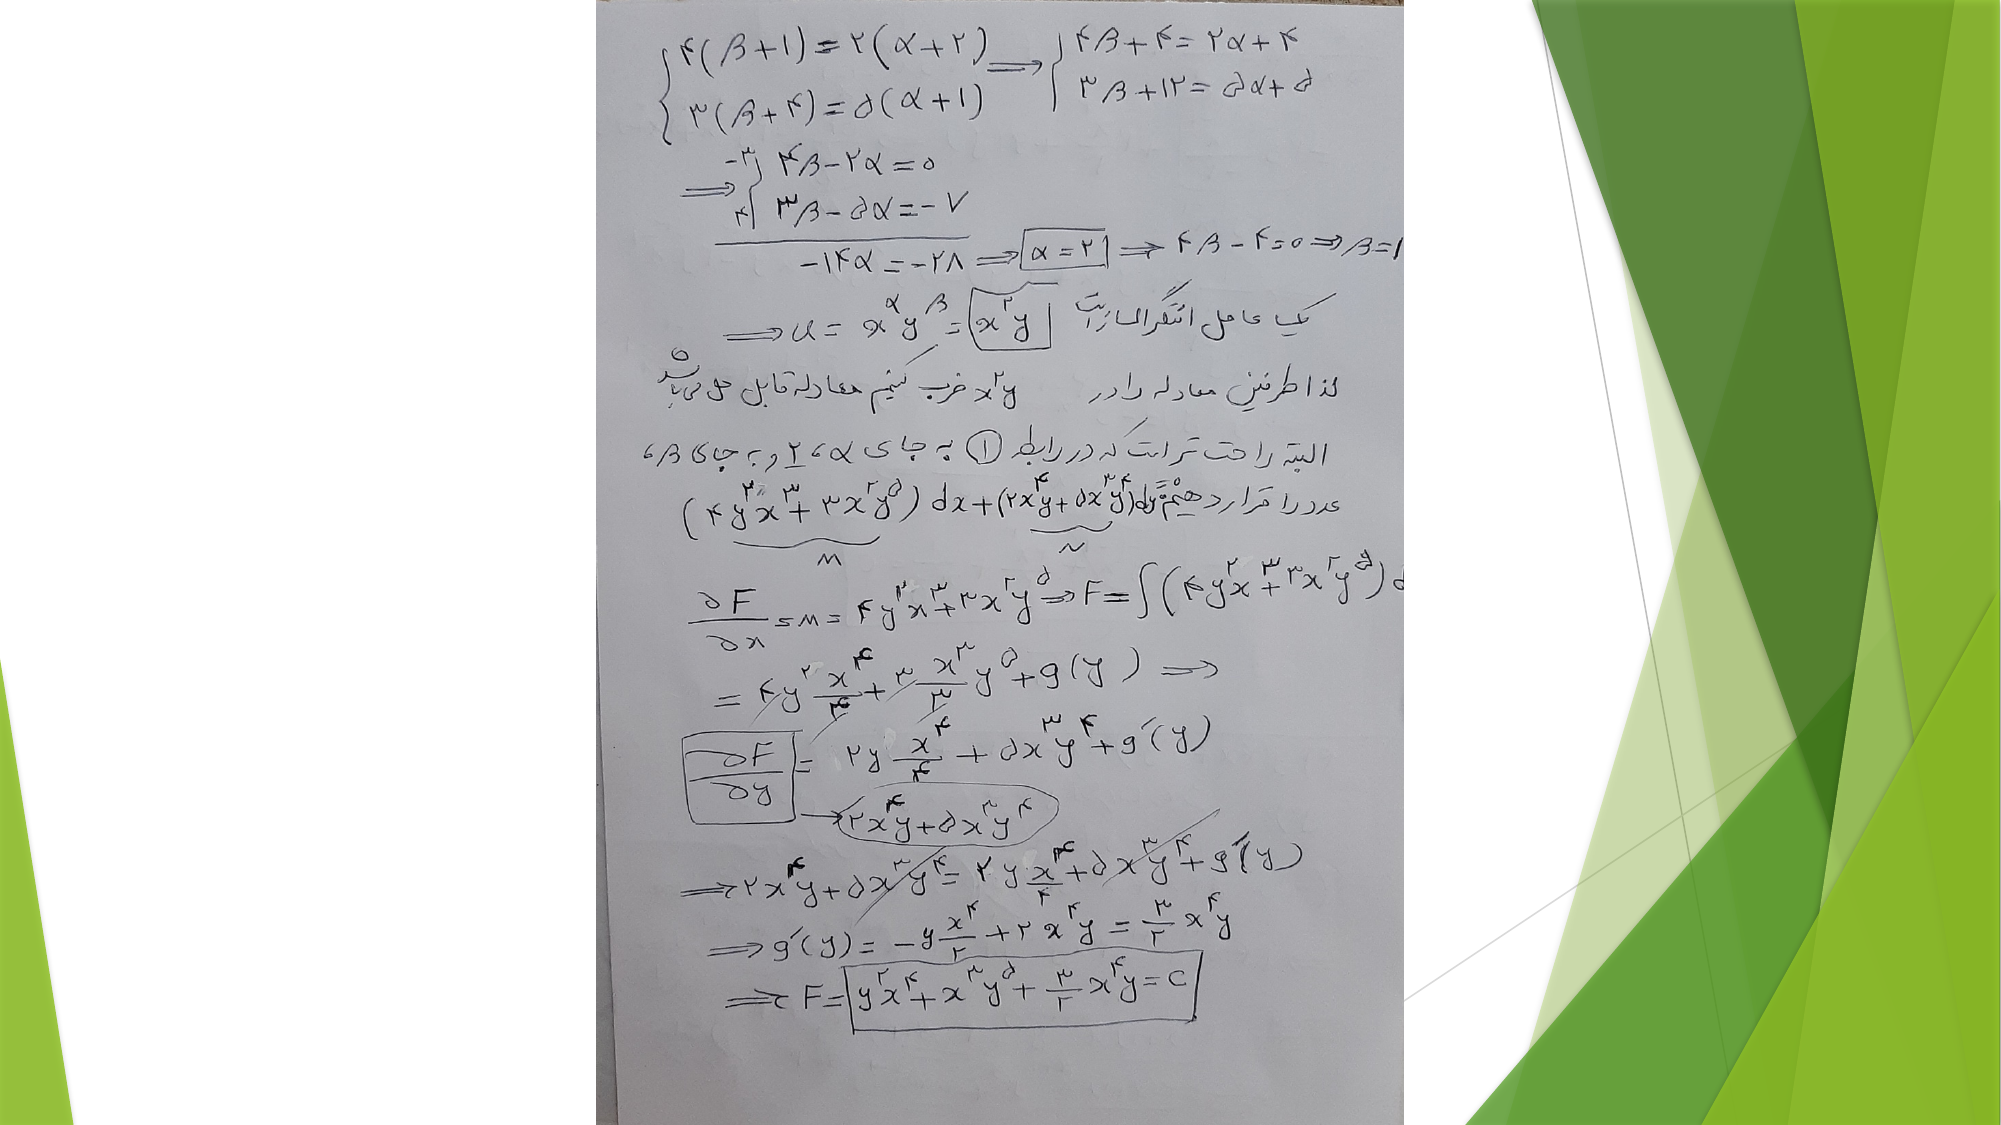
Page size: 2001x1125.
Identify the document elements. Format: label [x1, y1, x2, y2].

picture [596, 0, 1404, 1125]
